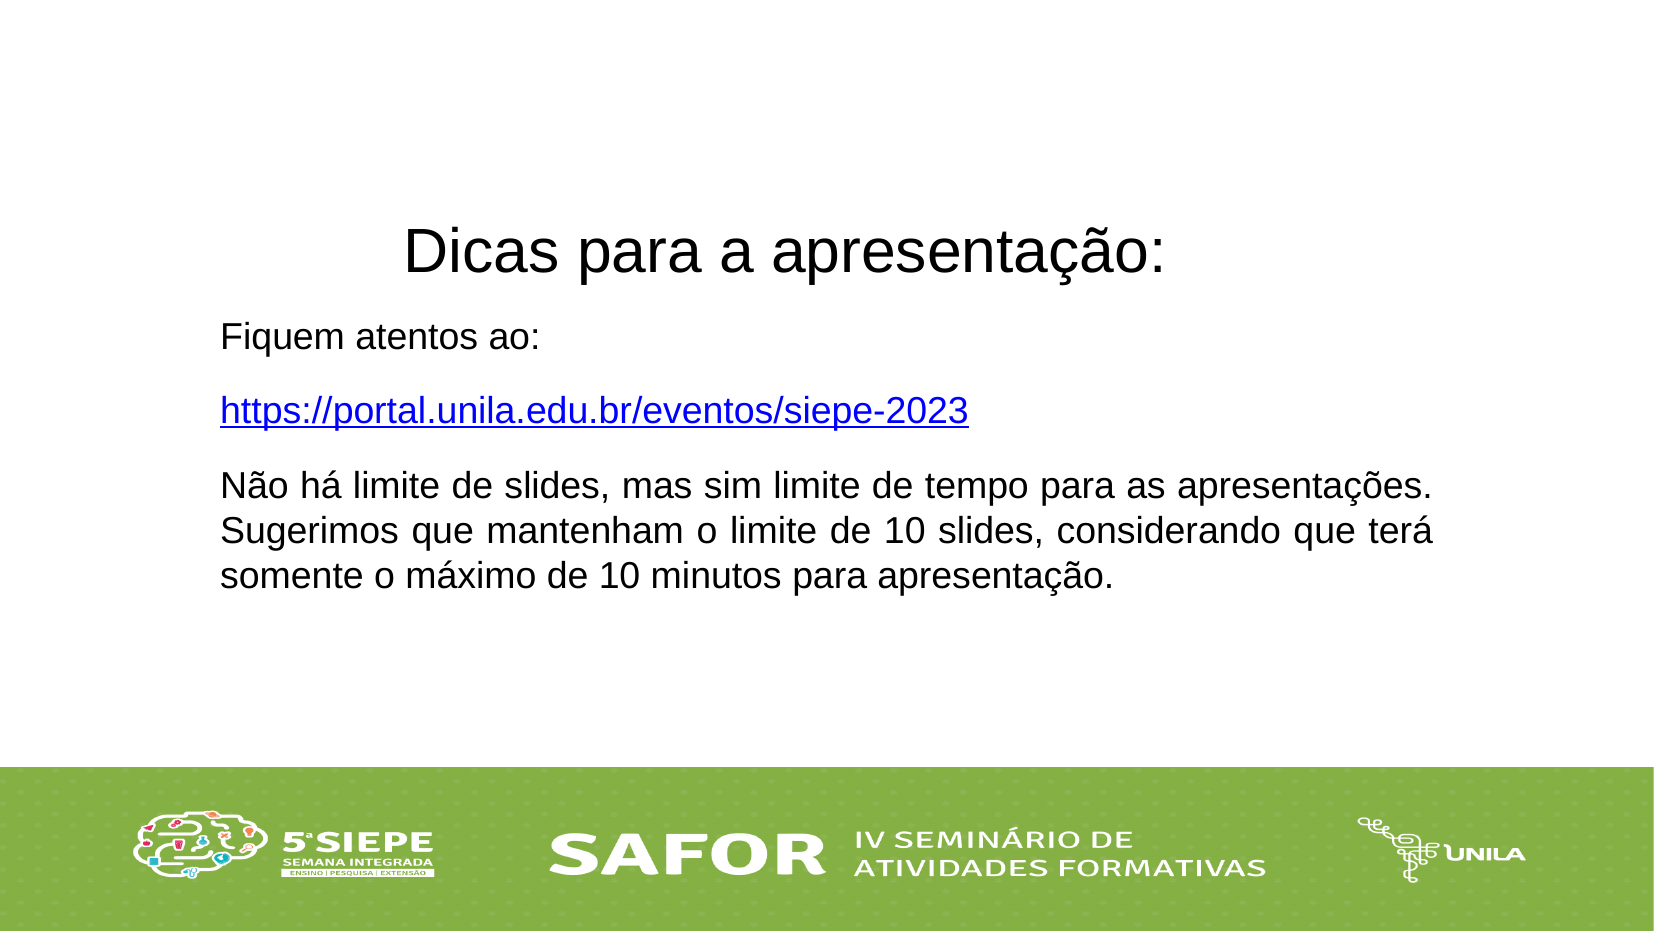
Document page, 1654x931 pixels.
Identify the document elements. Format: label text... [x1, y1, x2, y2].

text_box Fiquem atentos ao: https://portal.unila.edu.br/eventos/siepe-2023 Não há limite de slides, mas sim limite de tempo para as apresentações. Sugerimos que mantenham o limite de 10 slides, considerando que terá somente o máximo de 10 minutos para apresentação. [206, 247, 1447, 714]
text_box Dicas para a apresentação: [206, 169, 1364, 247]
picture [0, 767, 1654, 931]
